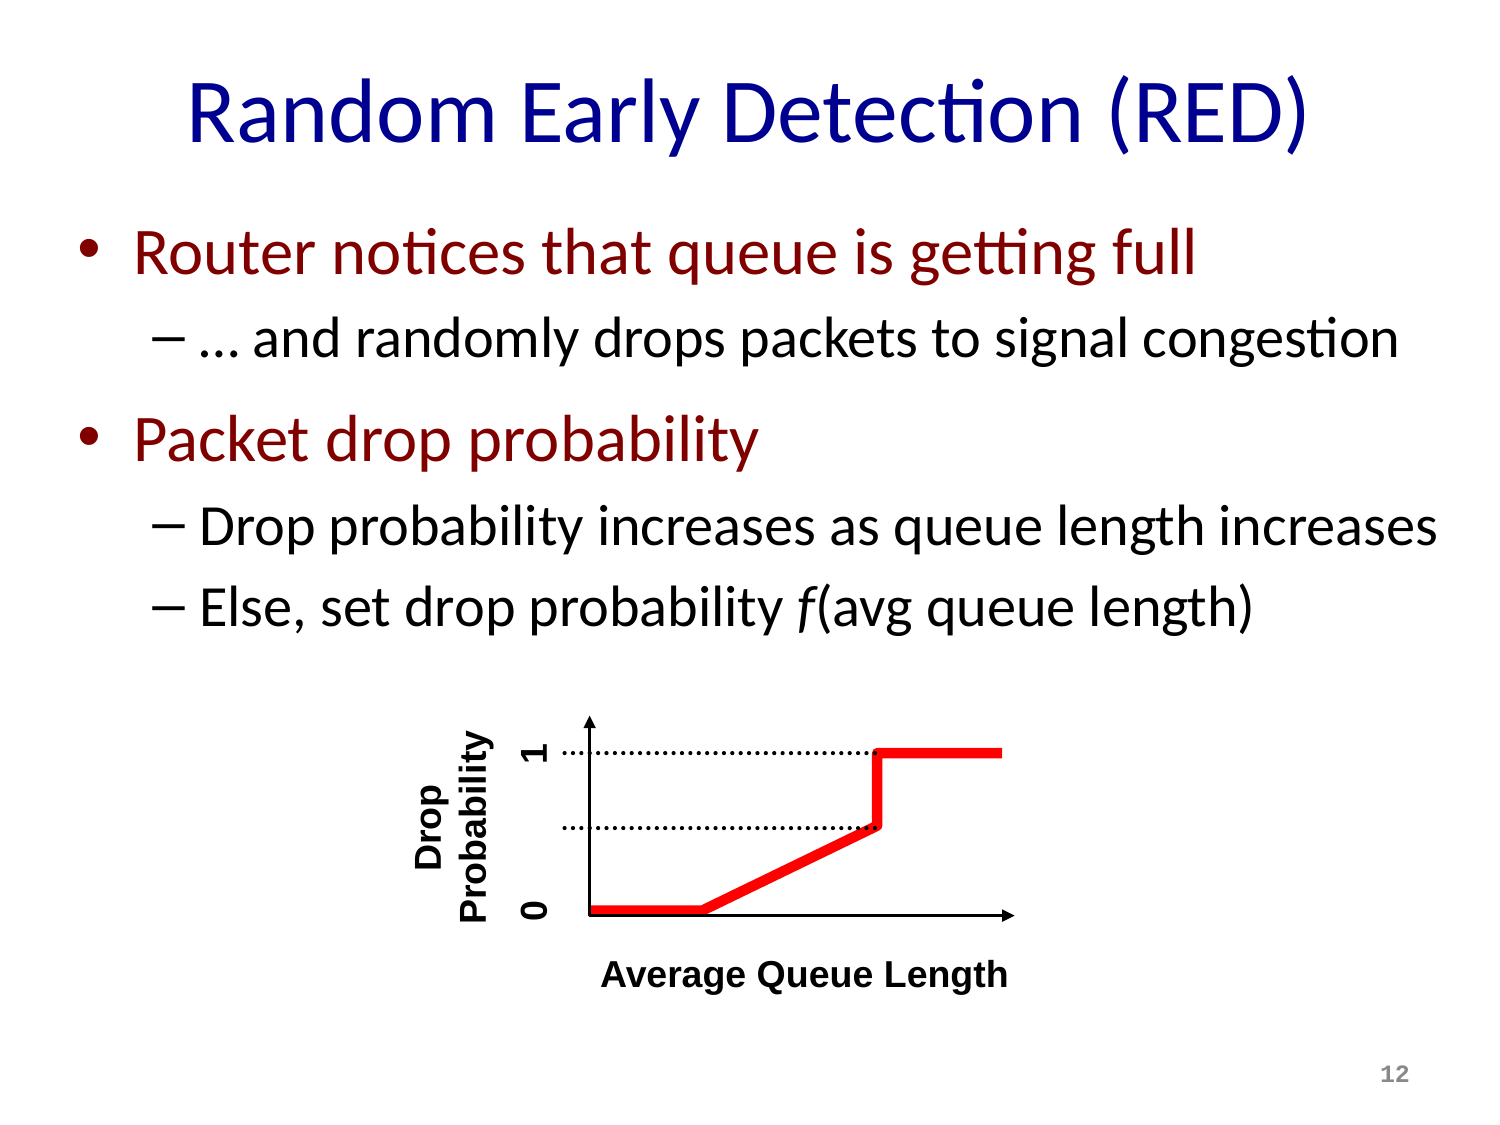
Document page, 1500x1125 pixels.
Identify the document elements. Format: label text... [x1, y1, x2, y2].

text_box 0 1 [502, 728, 562, 937]
title Random Early Detection (RED) [75, 12, 1425, 200]
list Router notices that queue is getting full … and randomly drops packets to signal congestion Packet drop probability Drop probability increases as queue length increases Else, set drop probability f(avg queue length) [62, 200, 1463, 1005]
slide_number 12 [1074, 1042, 1425, 1103]
text_box Average Queue Length [585, 942, 1025, 1003]
text_box Drop Probability [396, 715, 501, 940]
text_box [819, 753, 1003, 838]
text_box [583, 715, 1015, 922]
